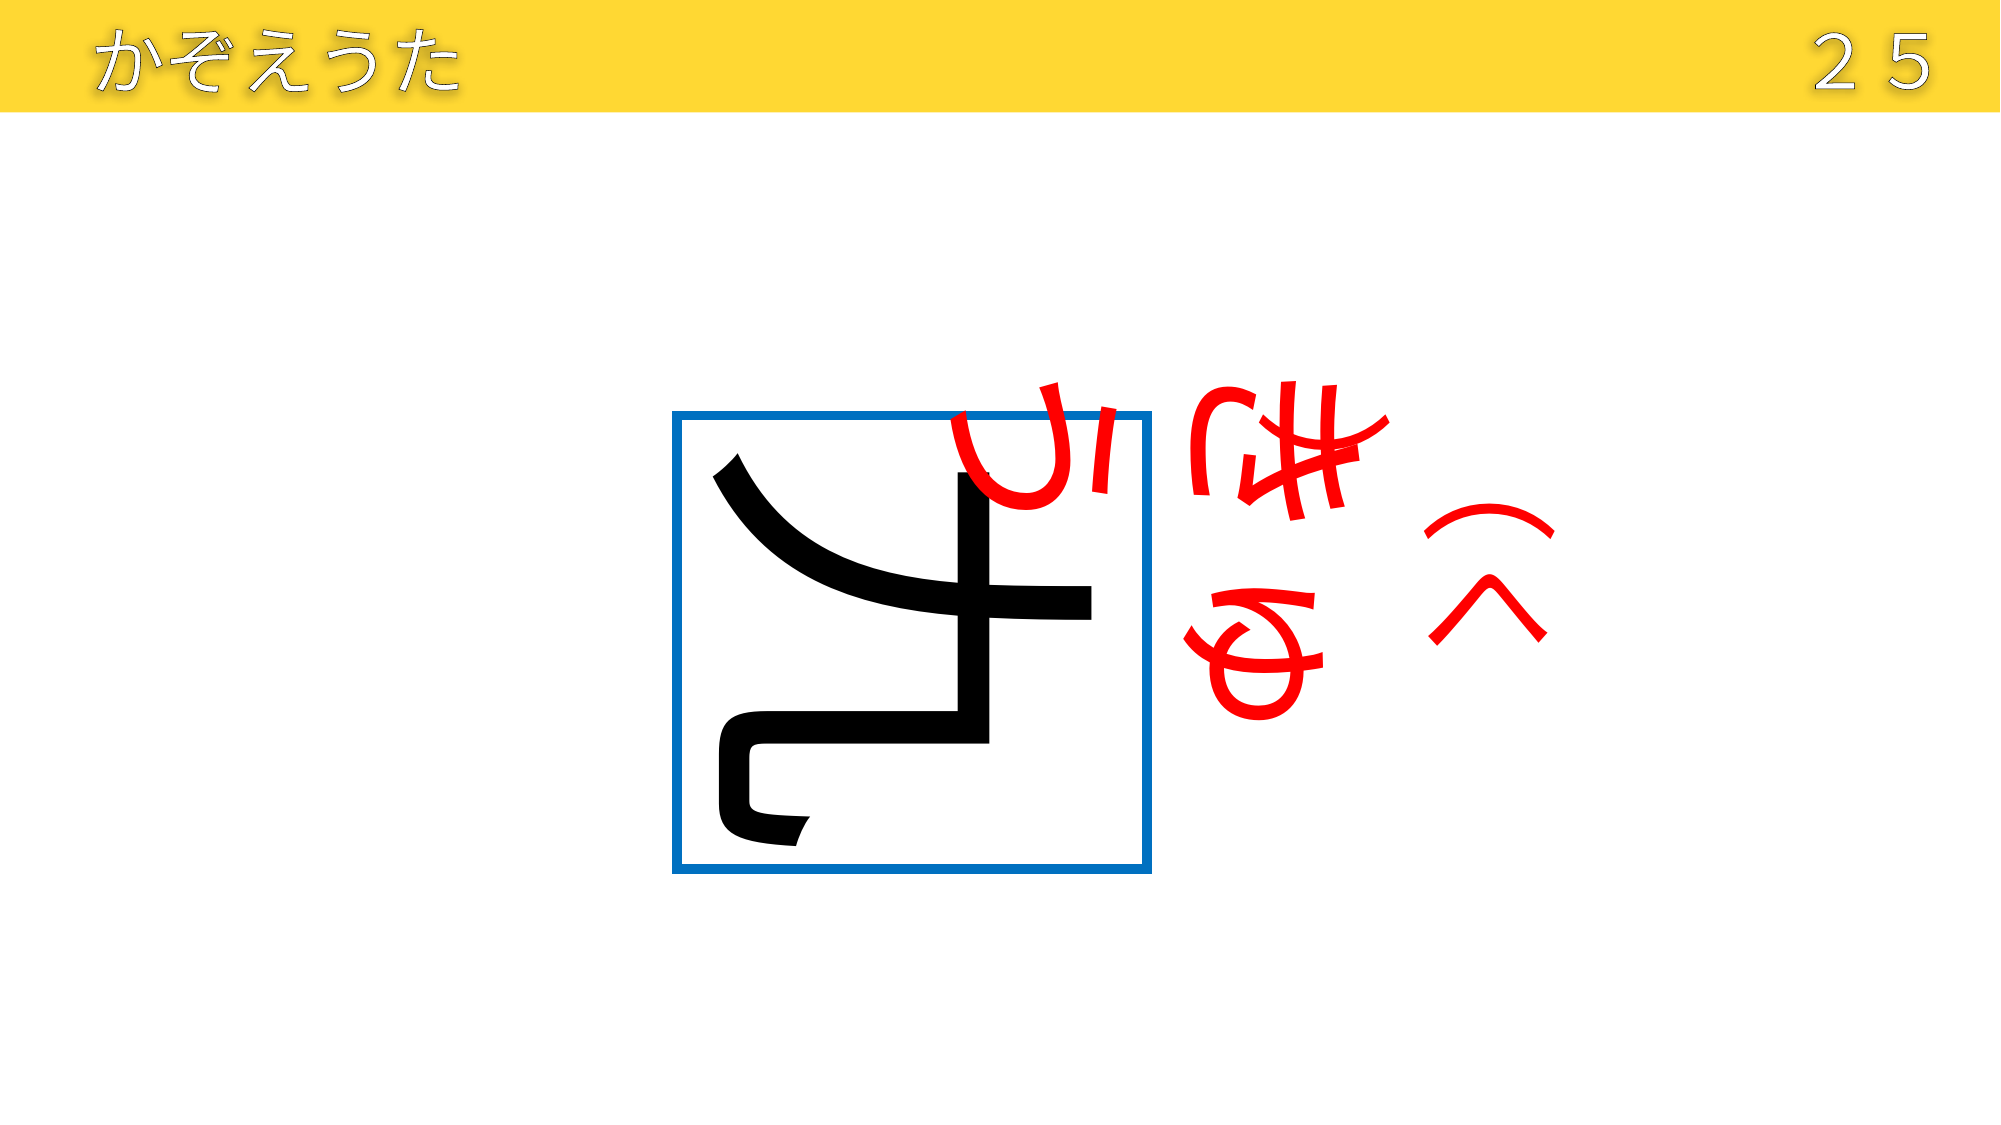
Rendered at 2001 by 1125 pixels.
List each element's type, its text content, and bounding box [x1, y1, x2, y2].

text_box 九 [635, 424, 1171, 1125]
text_box [676, 415, 1135, 870]
text_box （く） [1408, 393, 1583, 829]
text_box ２５ [1782, 6, 1963, 112]
text_box かぞえうた [75, 6, 787, 112]
text_box きゅう [1135, 334, 1408, 956]
text_box [0, 0, 2000, 113]
